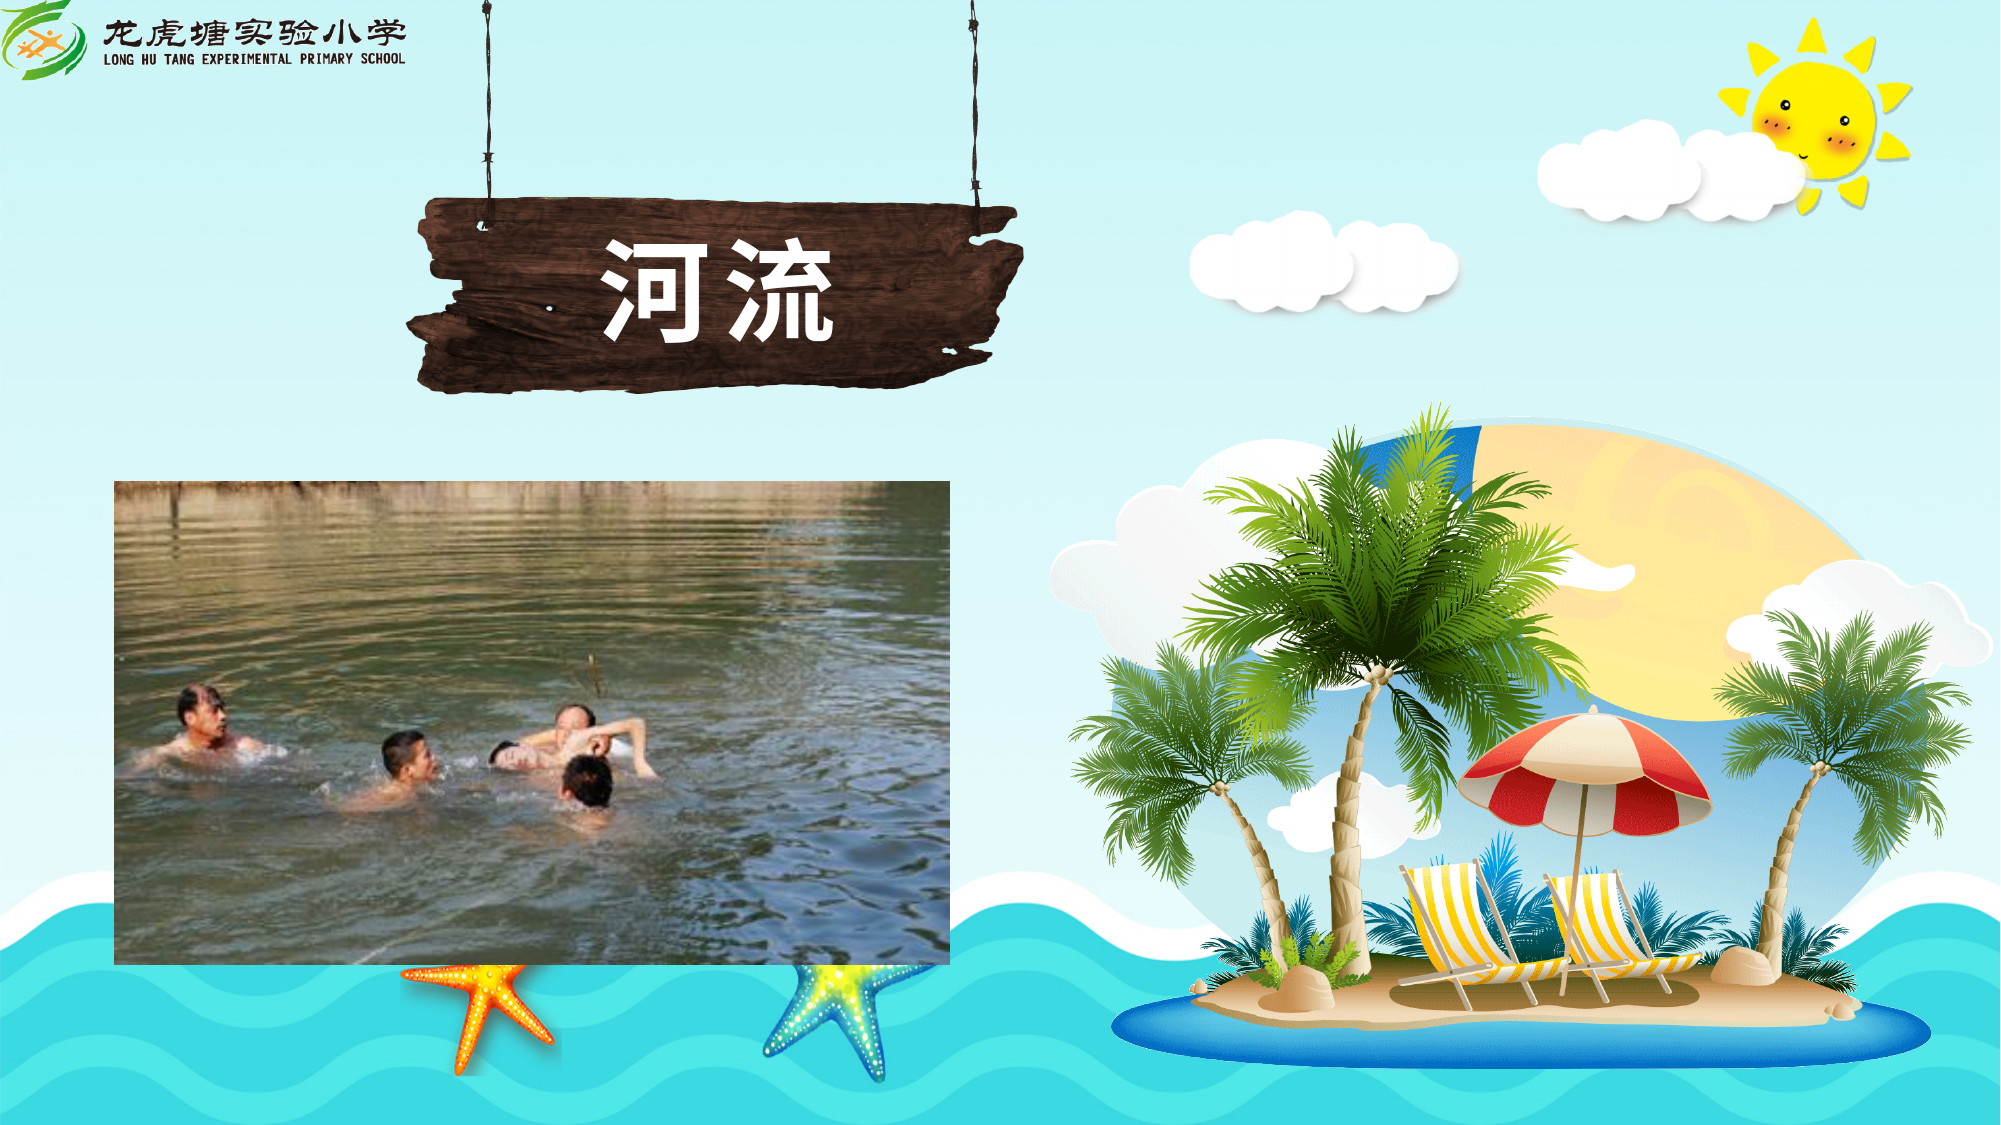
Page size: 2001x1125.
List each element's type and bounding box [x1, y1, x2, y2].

picture [0, 0, 2001, 1125]
text_box [405, 0, 1024, 395]
